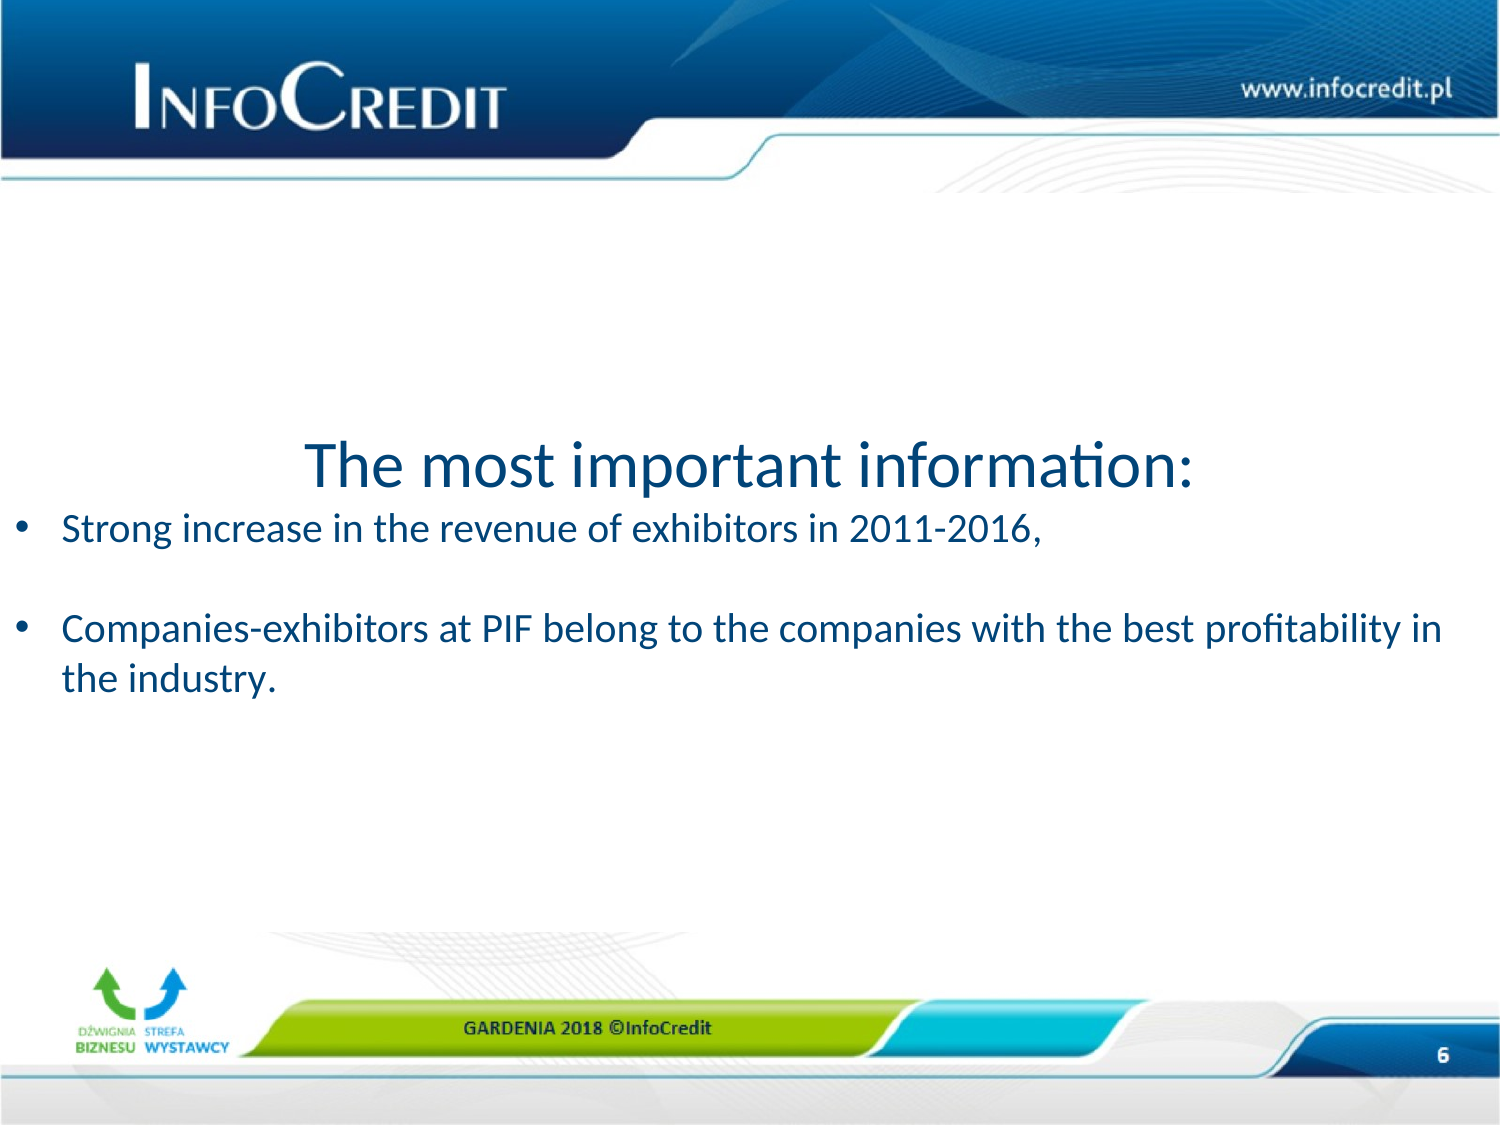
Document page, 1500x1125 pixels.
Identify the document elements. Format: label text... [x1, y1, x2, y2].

text_box The most important information: Strong increase in the revenue of exhibitors in 2011-2016, Companies-exhibitors at PIF belong to the companies with the best profitability in the industry. [0, 413, 1500, 709]
picture [0, 0, 1500, 193]
picture [0, 932, 1500, 1125]
